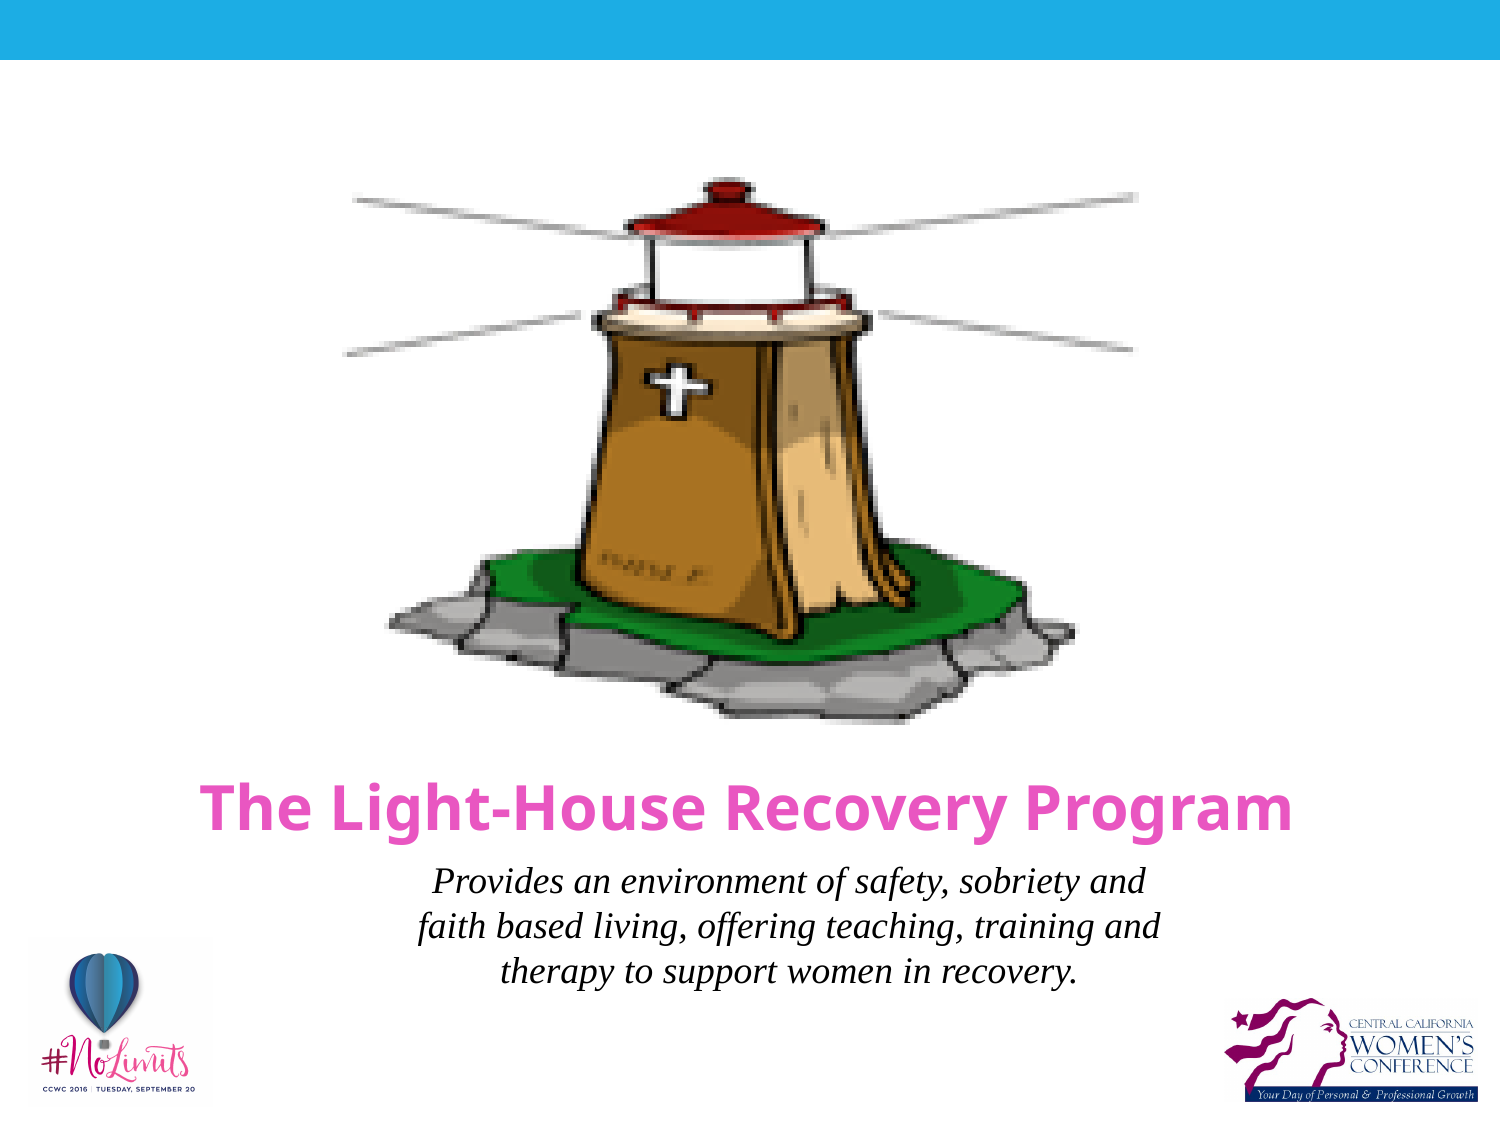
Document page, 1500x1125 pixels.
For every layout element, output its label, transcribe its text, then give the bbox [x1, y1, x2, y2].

picture [1224, 997, 1479, 1103]
title The Light-House Recovery Program [72, 724, 1423, 888]
list Provides an environment of safety, sobriety and faith based living, offering teaching, training and therapy to support women in recovery. [388, 848, 1191, 1125]
picture [28, 937, 214, 1107]
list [341, 177, 1139, 725]
